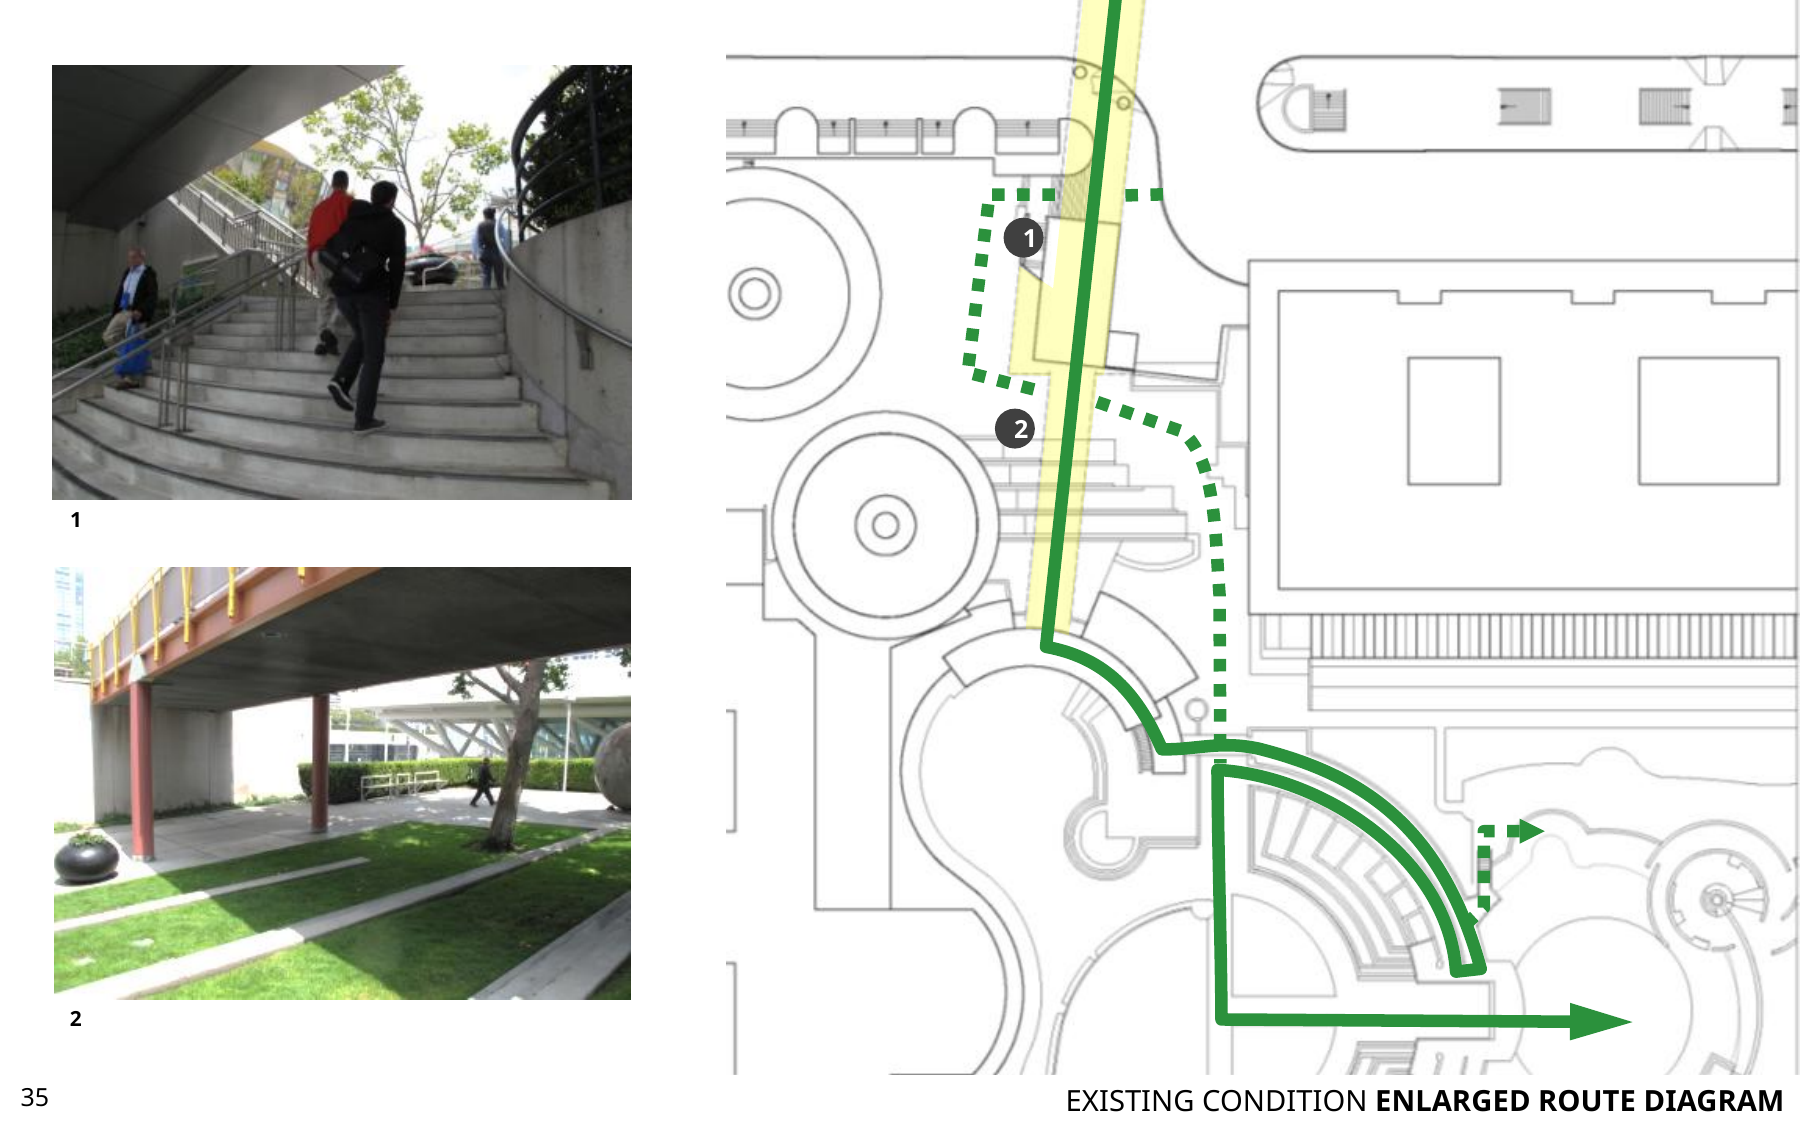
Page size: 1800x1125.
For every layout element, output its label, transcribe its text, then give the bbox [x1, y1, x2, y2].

picture [725, 0, 1800, 1085]
slide_number 35 [0, 1068, 72, 1125]
picture [53, 567, 631, 1000]
text_box 1 [55, 508, 301, 540]
text_box 2 [55, 1007, 301, 1039]
picture [52, 65, 632, 500]
text_box EXISTING CONDITION ENLARGED ROUTE DIAGRAM [72, 1074, 1800, 1125]
